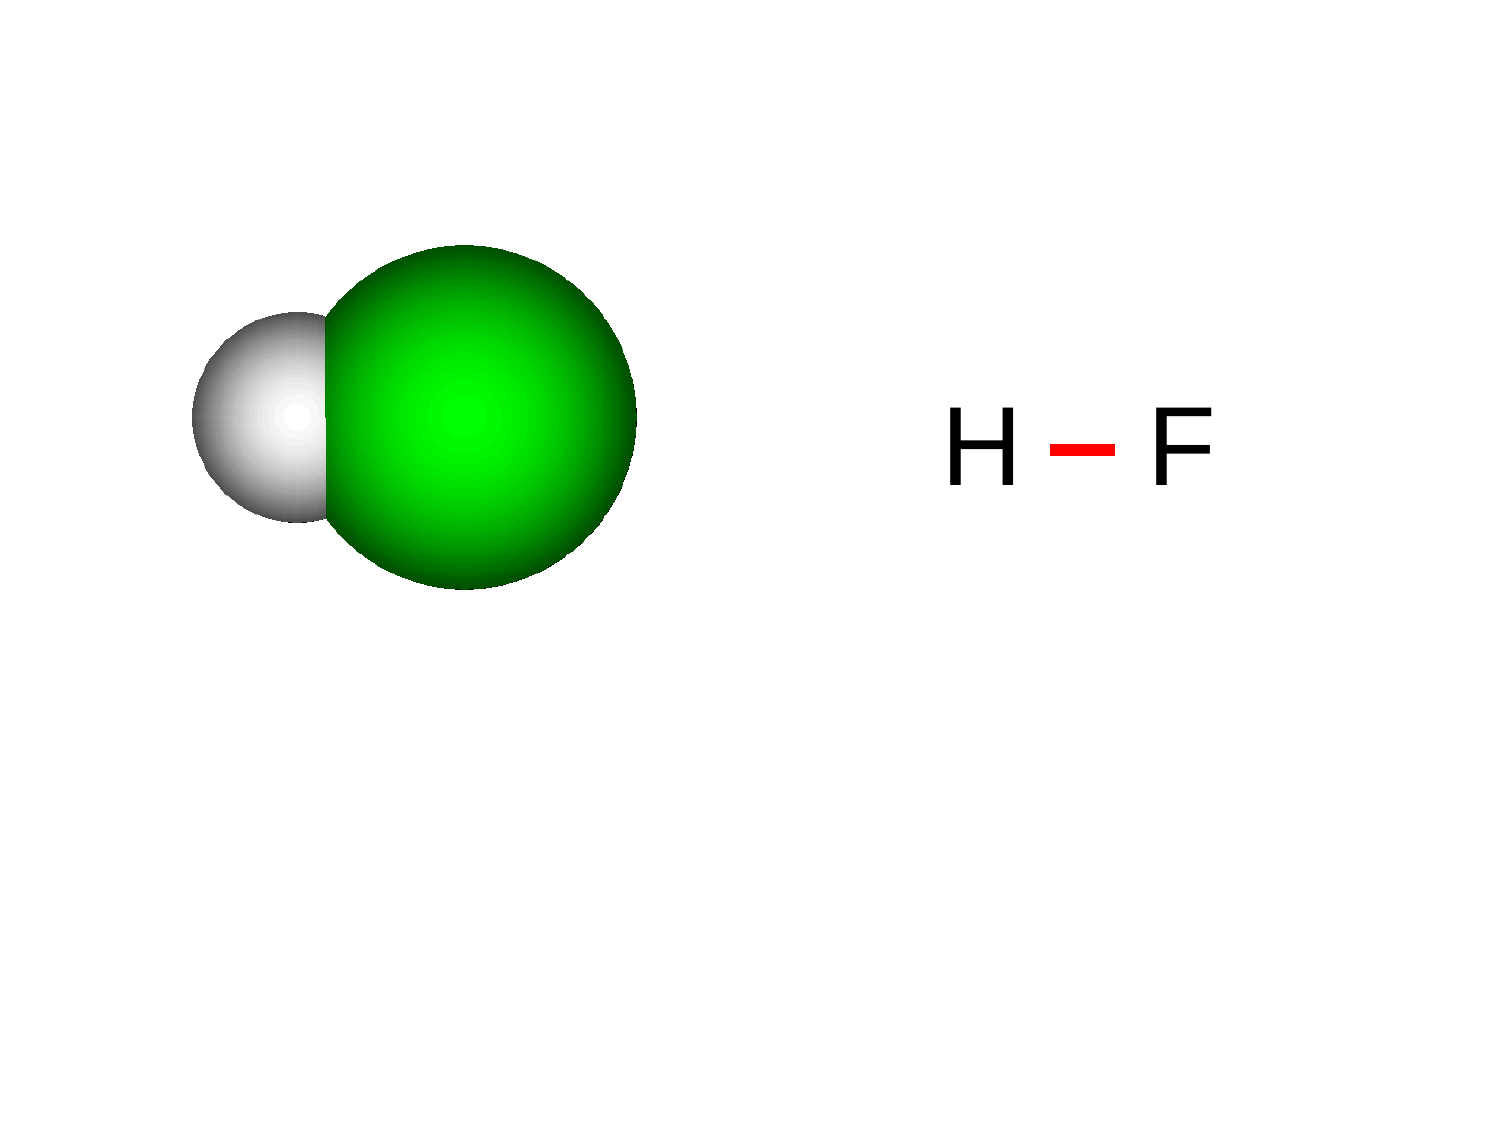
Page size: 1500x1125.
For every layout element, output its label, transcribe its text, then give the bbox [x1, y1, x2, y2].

picture [33, 163, 794, 671]
text_box H – F [926, 365, 1232, 516]
